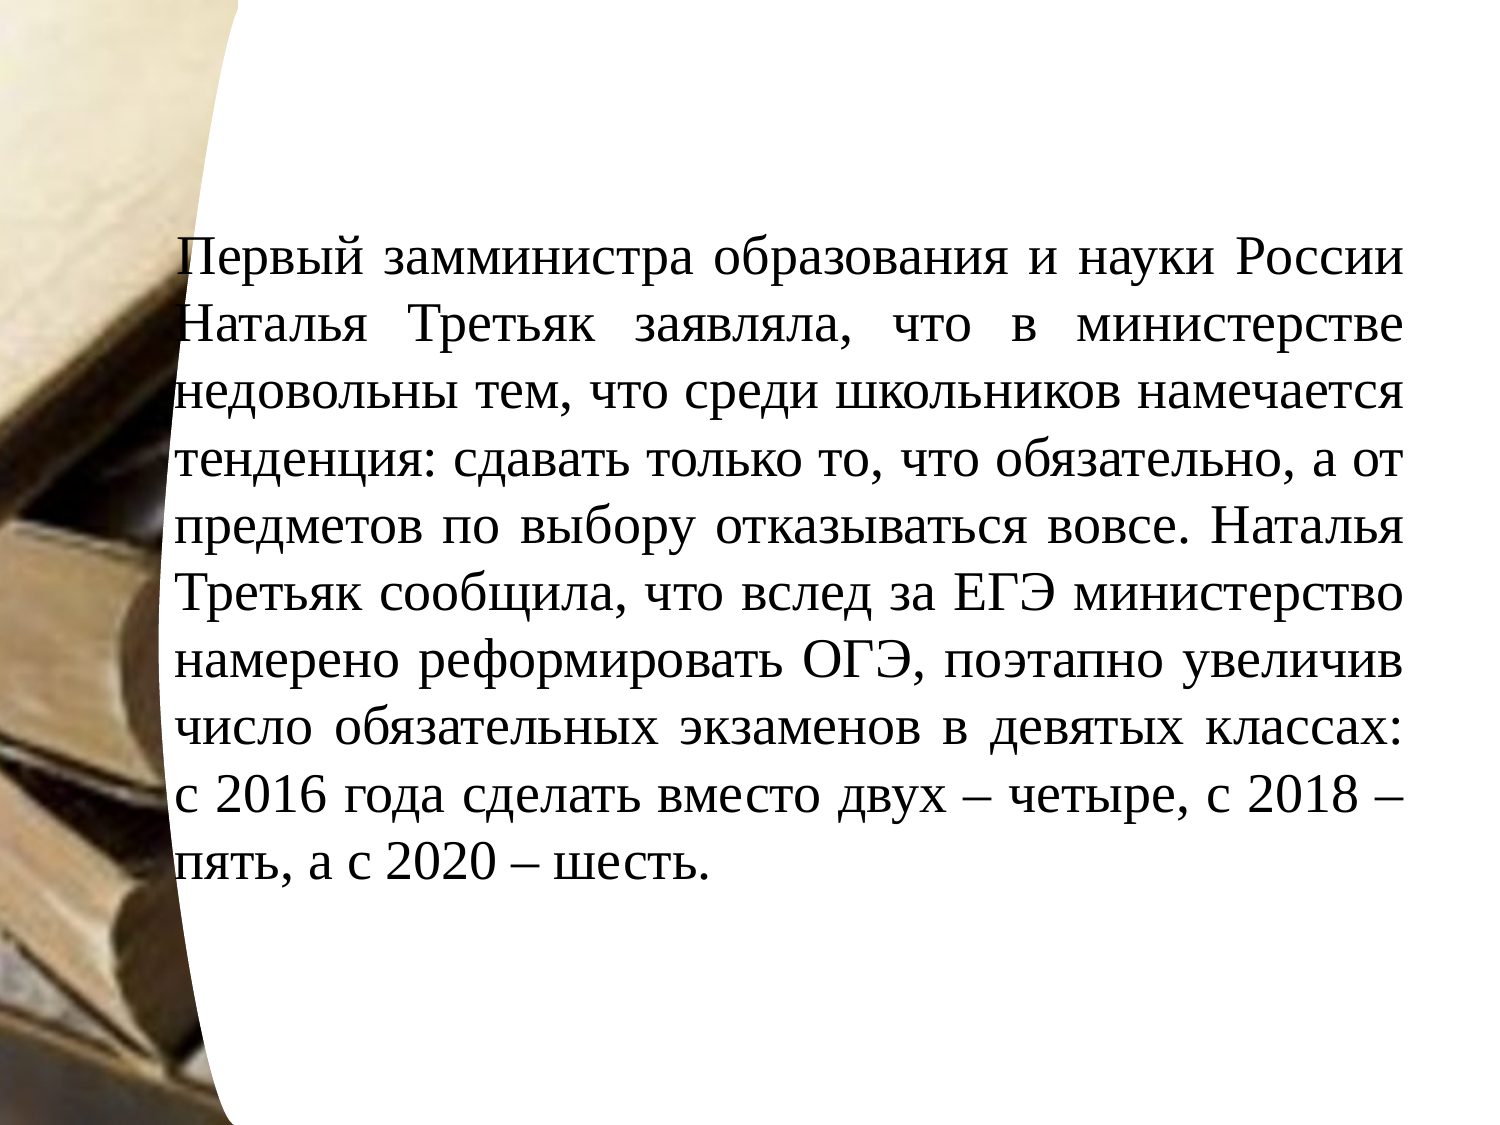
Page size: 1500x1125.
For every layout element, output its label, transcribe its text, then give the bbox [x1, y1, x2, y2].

list Первый замминистра образования и науки России Наталья Третьяк заявляла, что в министерстве недовольны тем, что среди школьников намечается тенденция: сдавать только то, что обязательно, а от предметов по выбору отказываться вовсе. Наталья Третьяк сообщила, что вслед за ЕГЭ министерство намерено реформировать ОГЭ, поэтапно увеличив число обязательных экзаменов в девятых классах: с 2016 года сделать вместо двух – четыре, с 2018 – пять, а с 2020 – шесть. [158, 210, 1421, 921]
picture [0, 0, 238, 1125]
